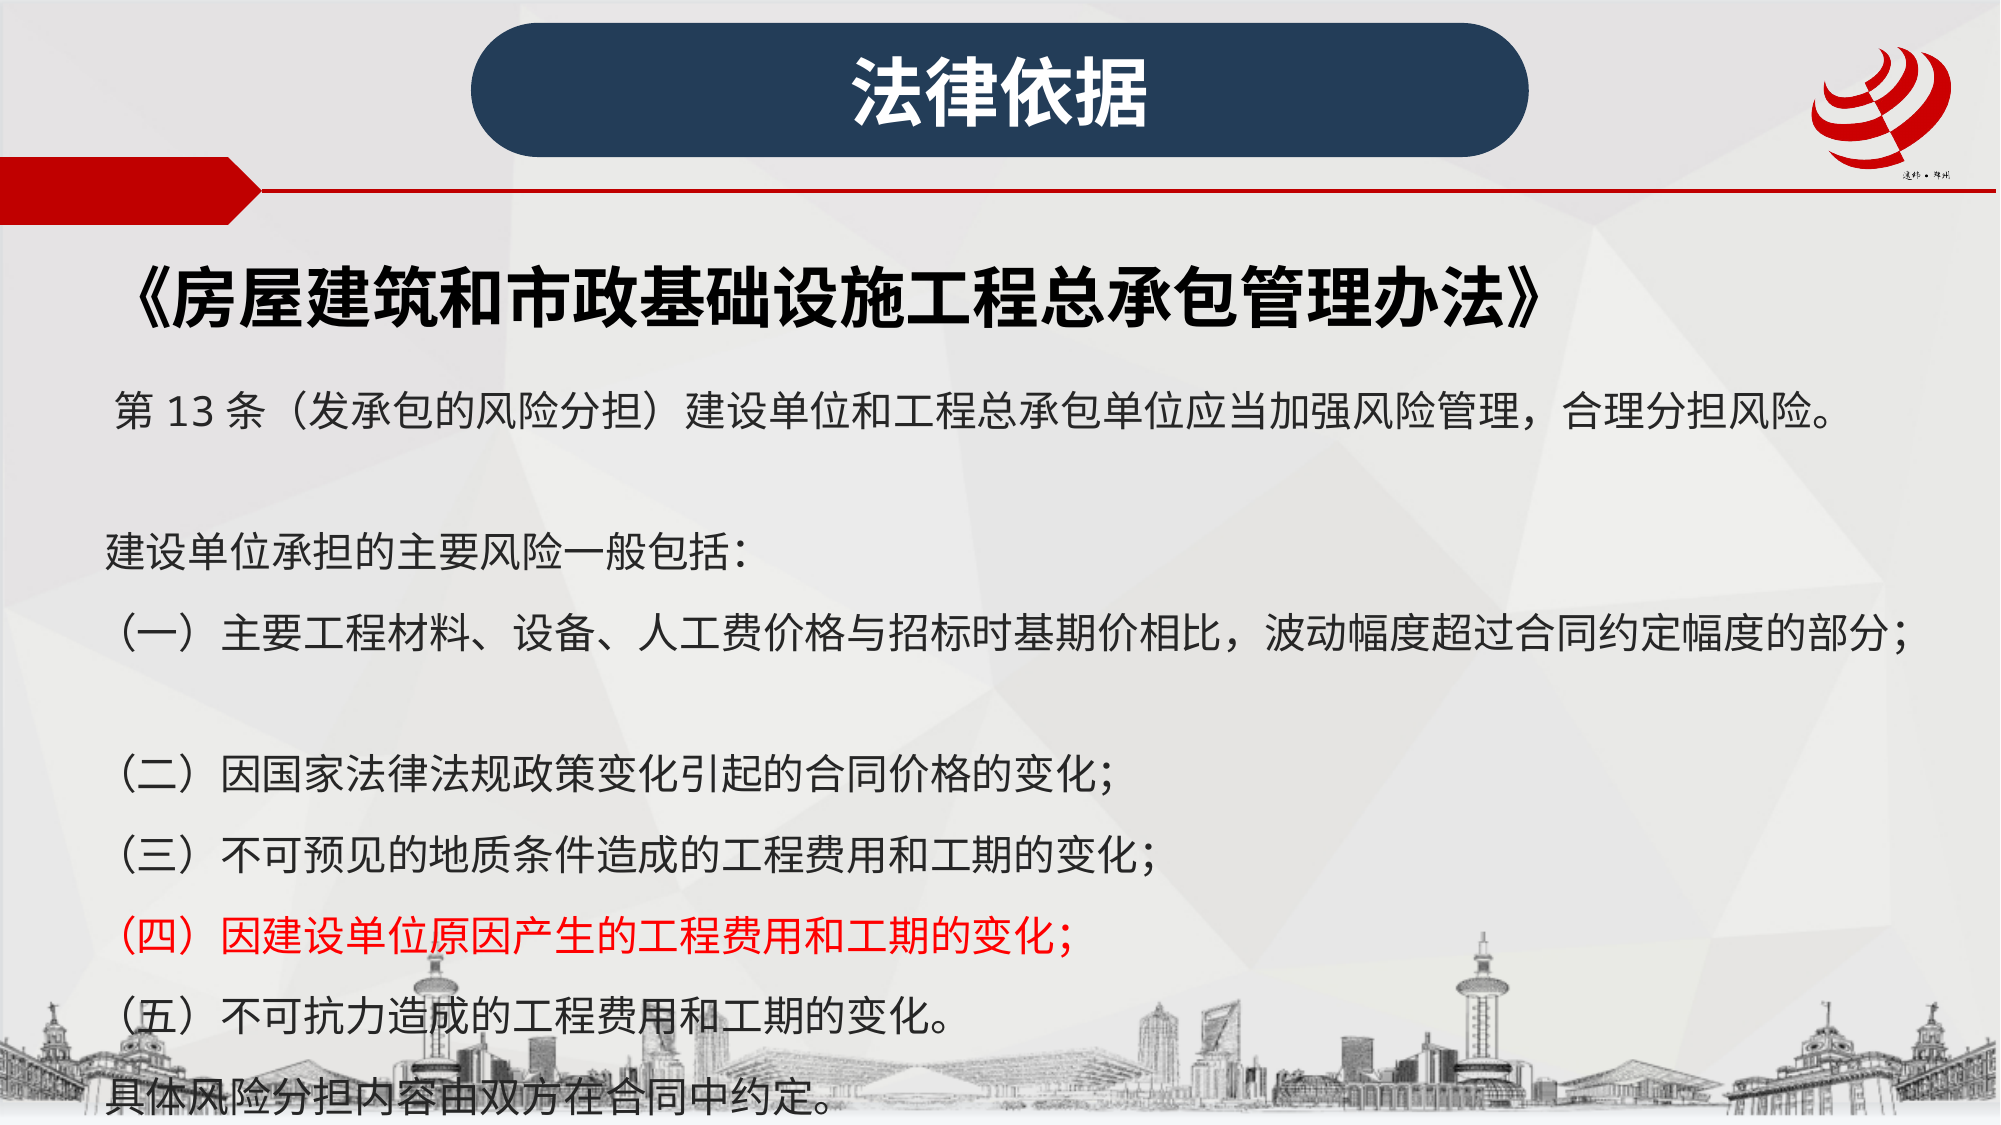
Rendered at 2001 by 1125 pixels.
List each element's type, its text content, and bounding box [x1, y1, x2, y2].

text_box 第13条（发承包的风险分担）建设单位和工程总承包单位应当加强风险管理，合理分担风险。 建设单位承担的主要风险一般包括： （一）主要工程材料、设备、人工费价格与招标时基期价相比，波动幅度超过合同约定幅度的部分； （二）因国家法律法规政策变化引起的合同价格的变化； （三）不可预见的地质条件造成的工程费用和工期的变化； （四）因建设单位原因产生的工程费用和工期的变化； （五）不可抗力造成的工程费用和工期的变化。 具体风险分担内容由双方在合同中约定。 [61, 367, 1943, 1125]
text_box 法律依据 [469, 21, 1530, 159]
picture [0, 0, 2001, 1125]
text_box 《房屋建筑和市政基础设施工程总承包管理办法》 [90, 248, 1824, 344]
text_box [0, 155, 262, 226]
